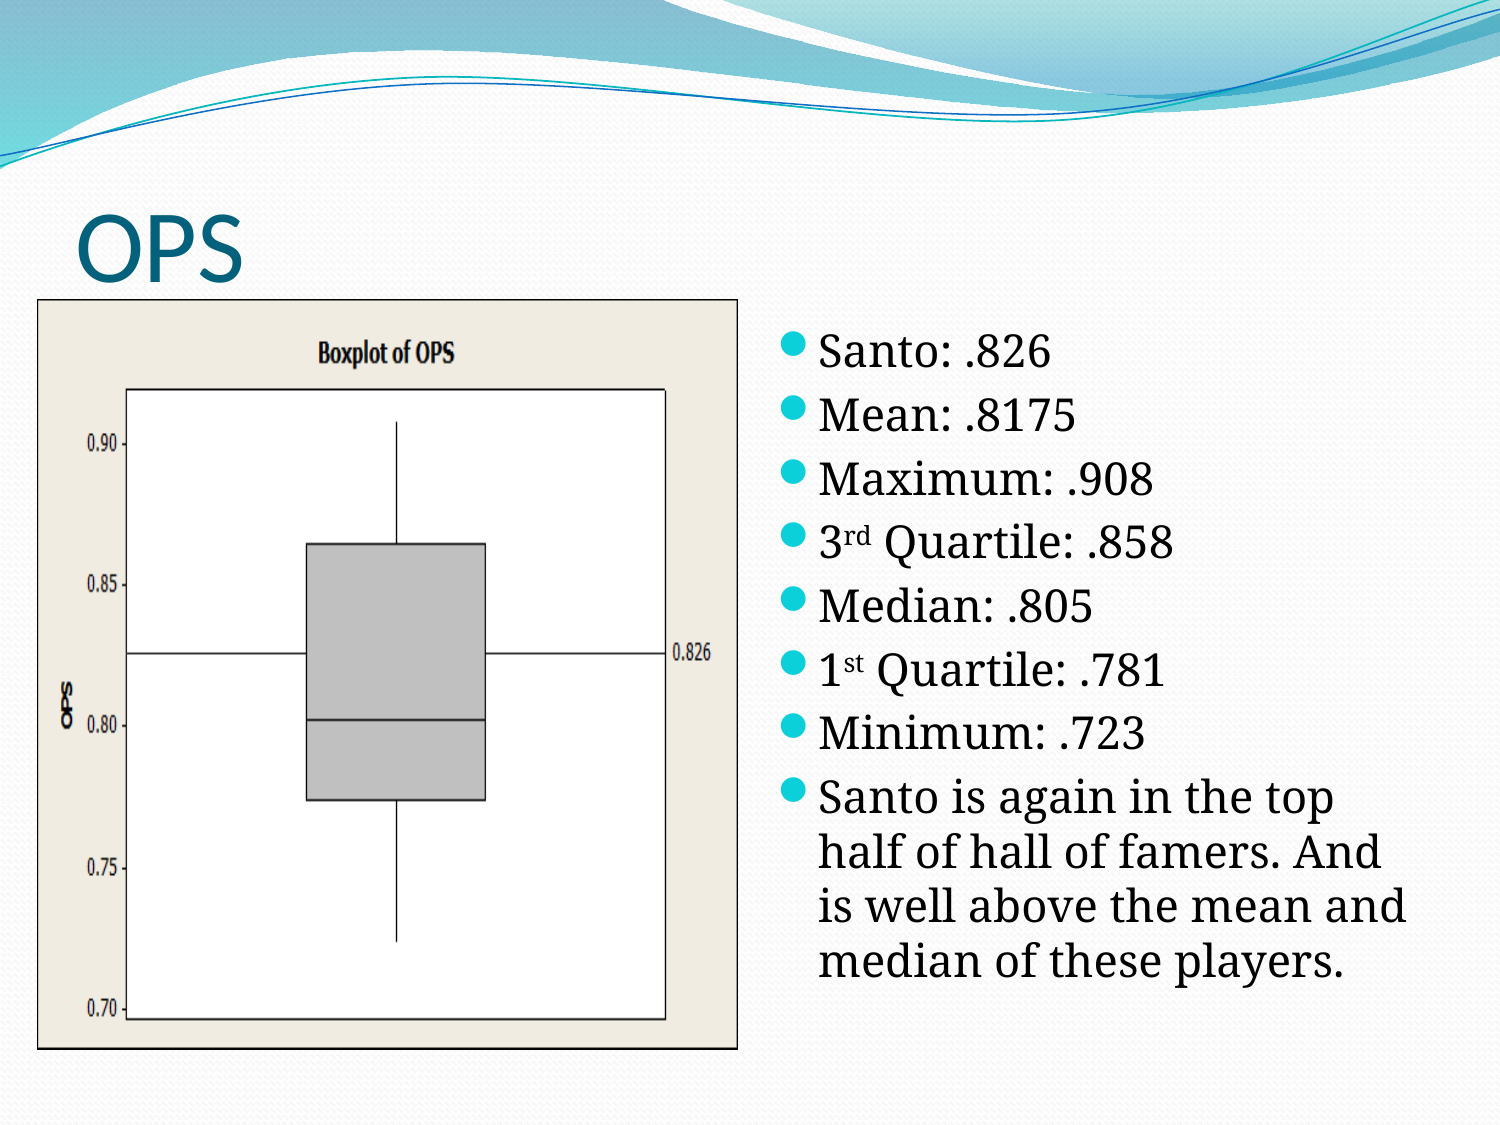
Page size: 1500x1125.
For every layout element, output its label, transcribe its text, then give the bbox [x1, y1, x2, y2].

list Santo: .826 Mean: .8175 Maximum: .908 3rd Quartile: .858 Median: .805 1st Quartile: .781 Minimum: .723 Santo is again in the top half of hall of famers. And is well above the mean and median of these players. [762, 314, 1425, 1043]
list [37, 299, 738, 1051]
title OPS [75, 115, 1425, 303]
